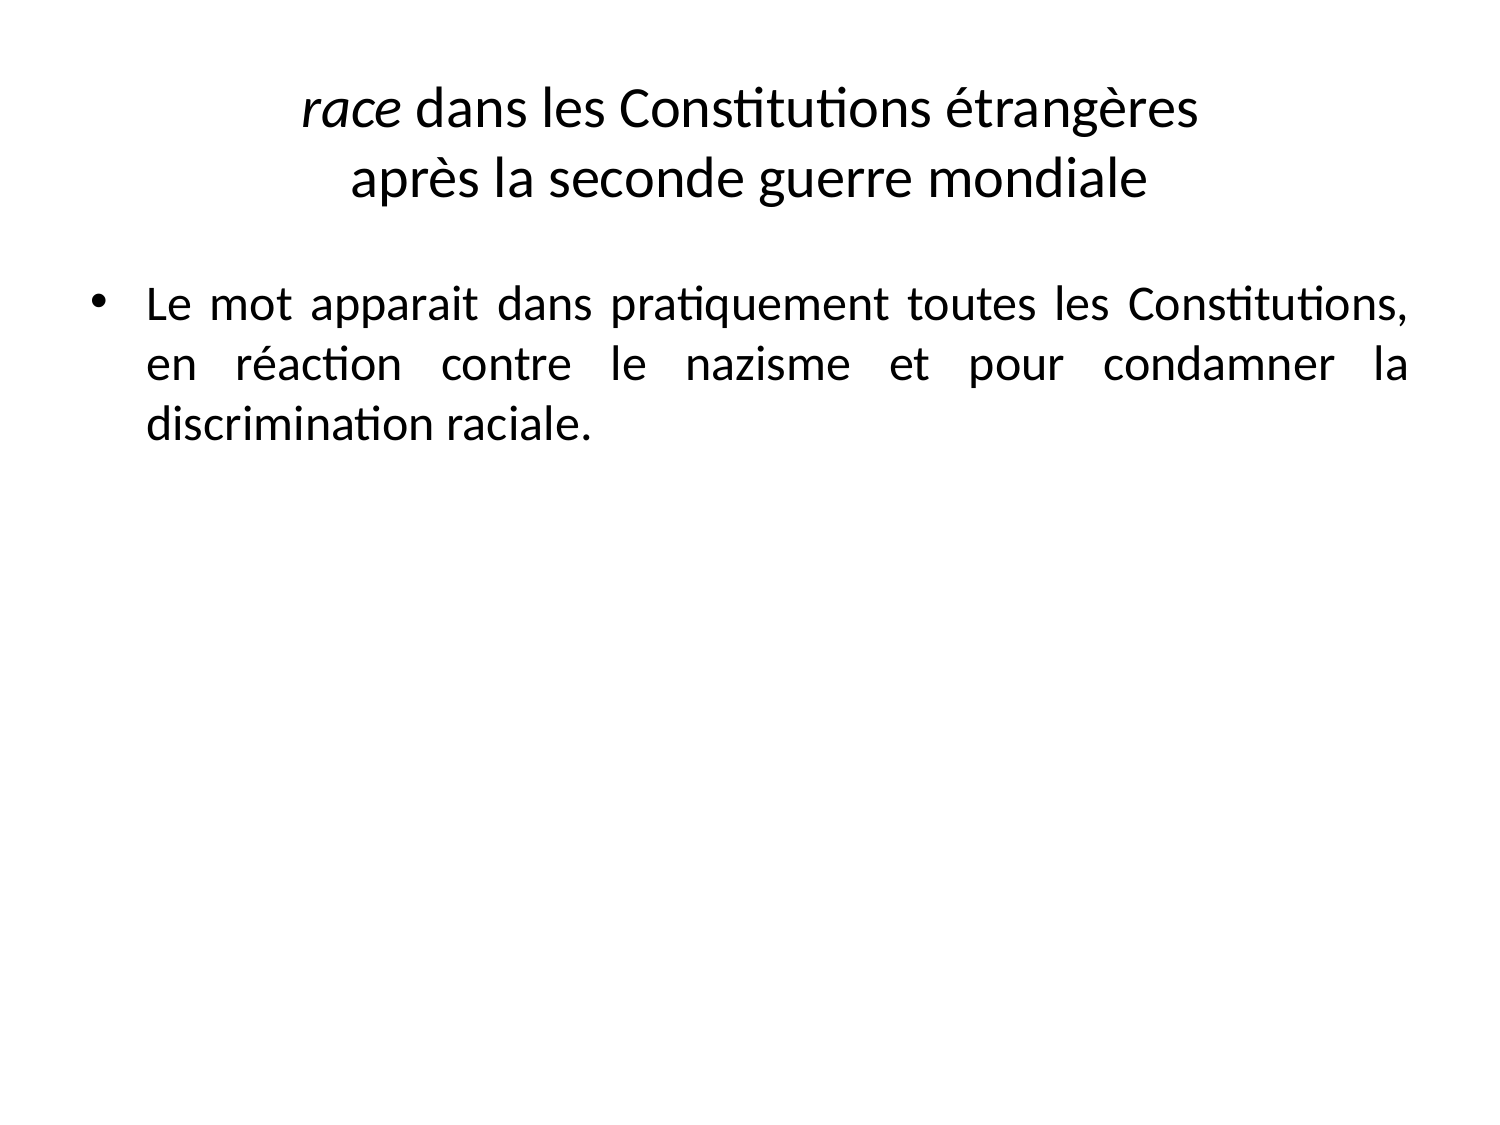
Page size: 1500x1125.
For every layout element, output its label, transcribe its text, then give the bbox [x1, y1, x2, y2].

list Le mot apparait dans pratiquement toutes les Constitutions, en réaction contre le nazisme et pour condamner la discrimination raciale. [75, 262, 1425, 1005]
title race dans les Constitutions étrangères après la seconde guerre mondiale [75, 45, 1425, 233]
